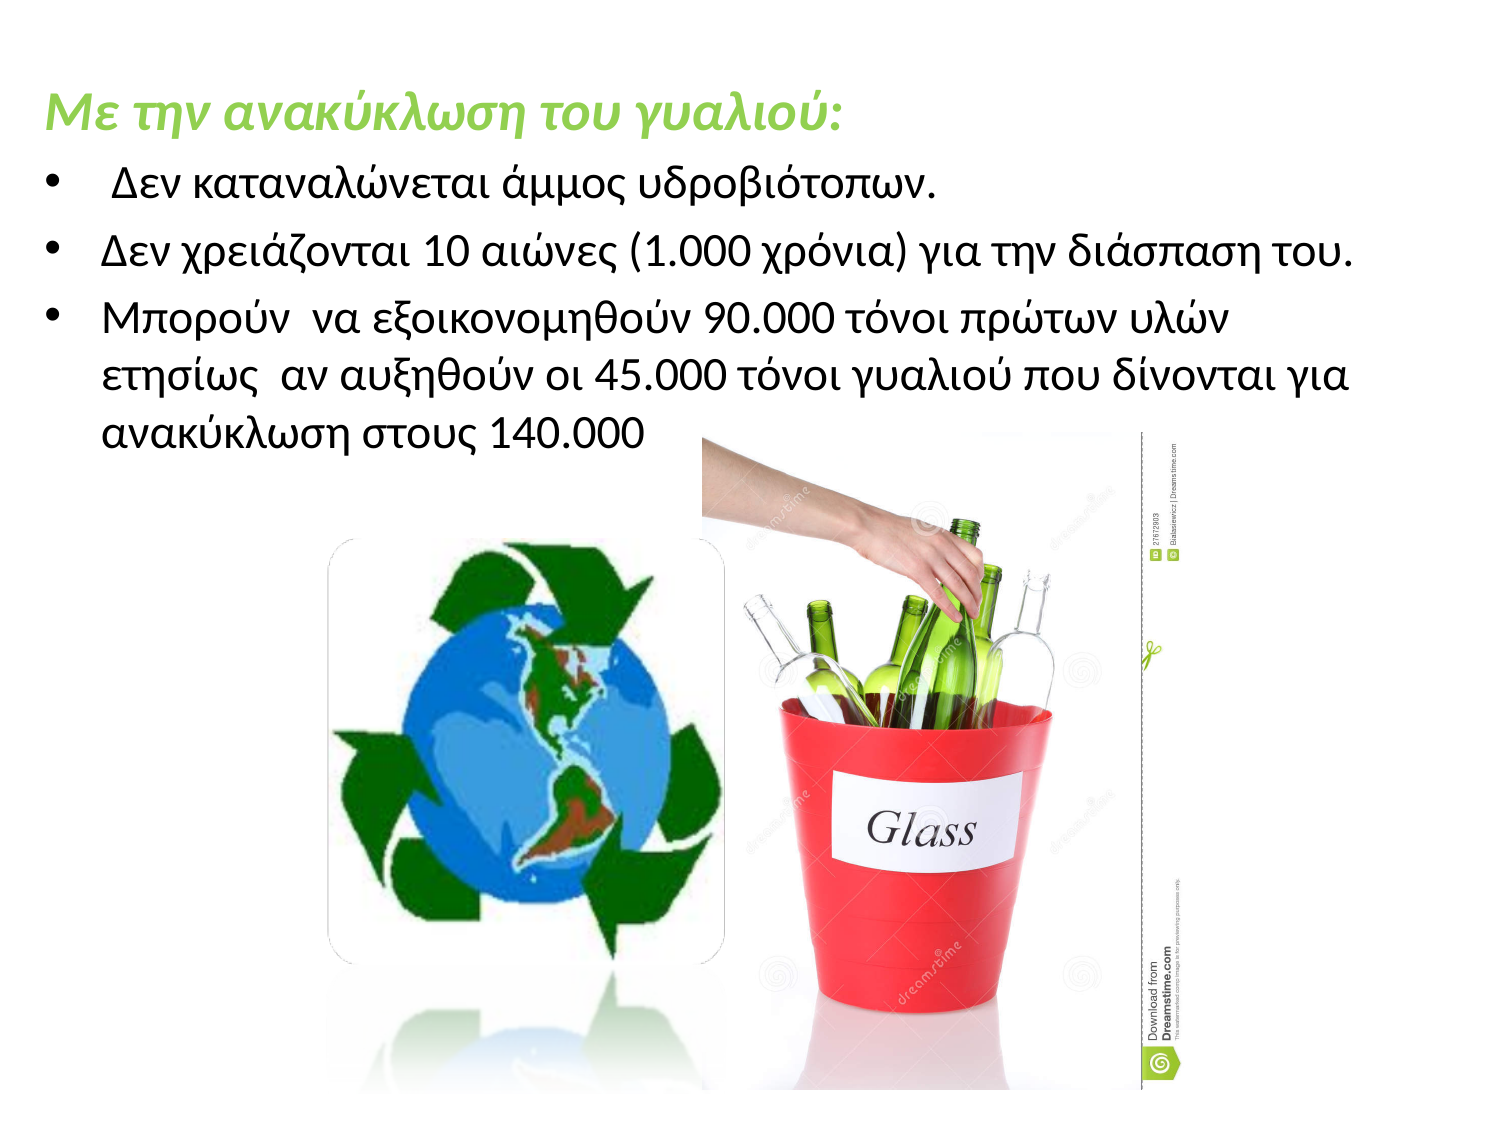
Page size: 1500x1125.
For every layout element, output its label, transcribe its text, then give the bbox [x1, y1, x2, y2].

list Με την ανακύκλωση του γυαλιού: Δεν καταναλώνεται άμμος υδροβιότοπων. Δεν χρειάζονται 10 αιώνες (1.000 χρόνια) για την διάσπαση του. Μπορούν να εξοικονομηθούν 90.000 τόνοι πρώτων υλών ετησίως αν αυξηθούν οι 45.000 τόνοι γυαλιού που δίνονται για ανακύκλωση στους 140.000 [29, 66, 1380, 809]
picture [324, 432, 1187, 1095]
